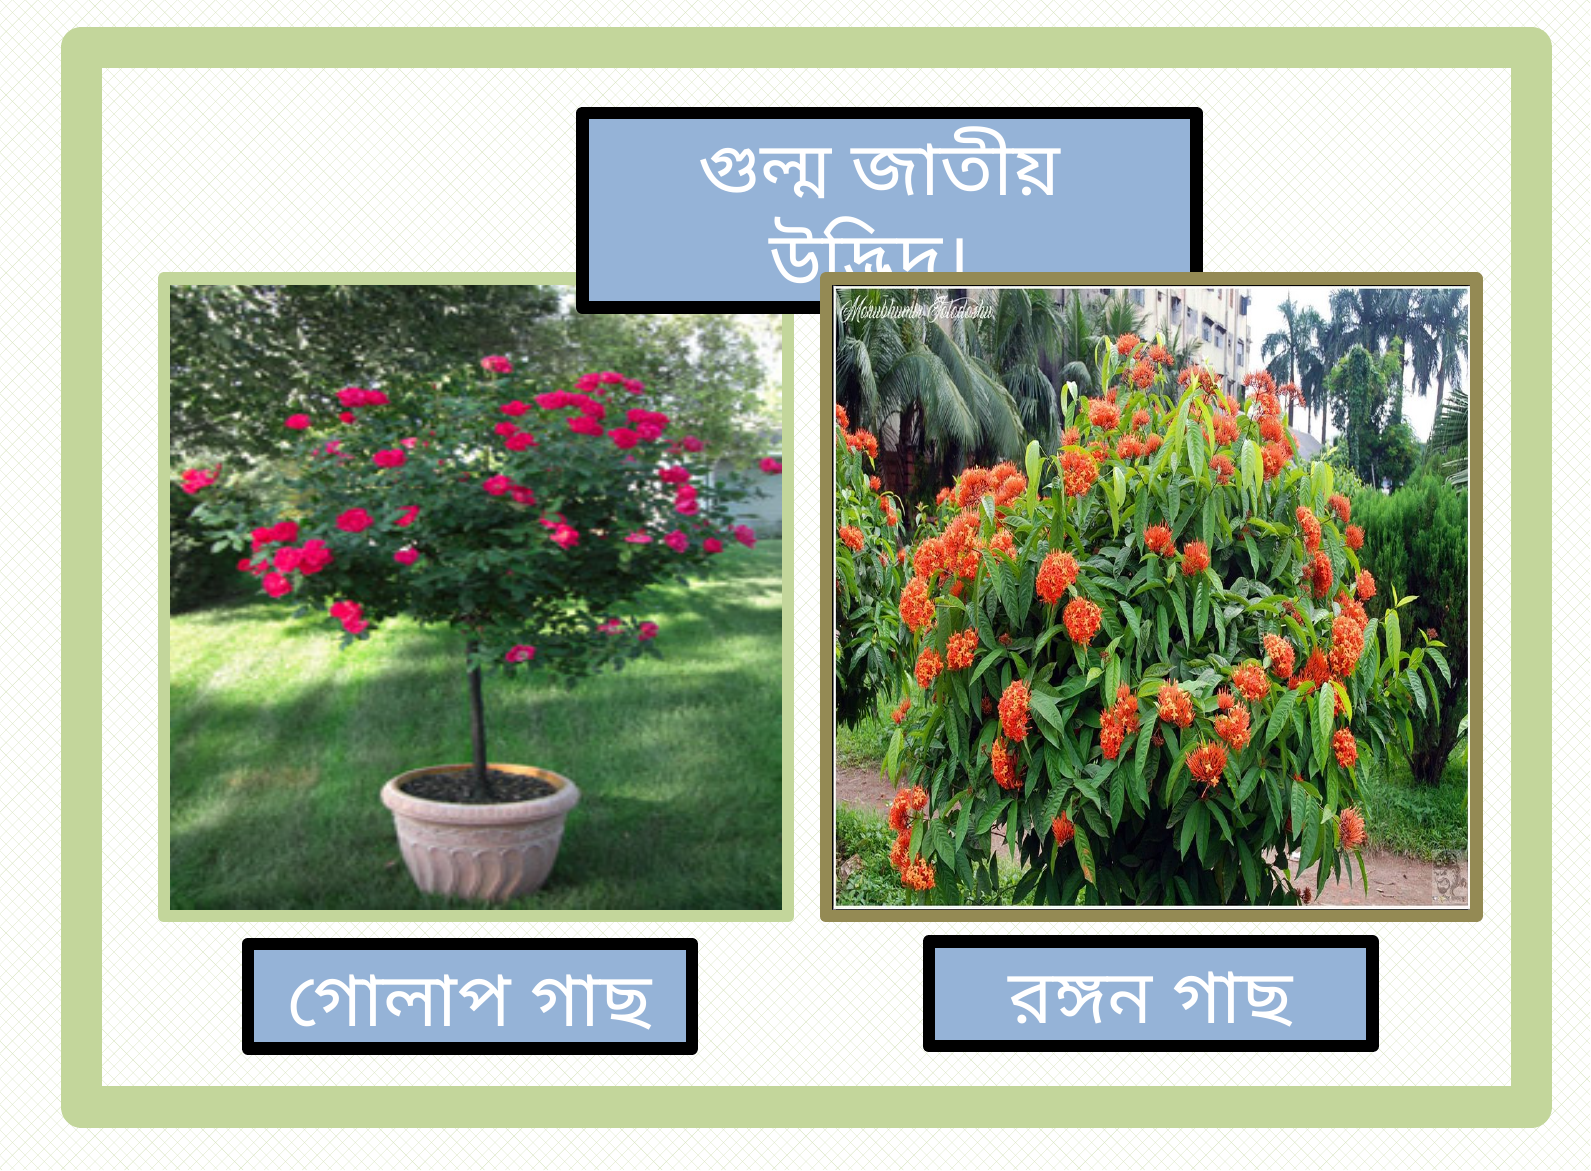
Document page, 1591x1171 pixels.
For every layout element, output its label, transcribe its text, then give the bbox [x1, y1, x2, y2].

text_box রঙ্গন গাছ [928, 941, 1373, 1047]
picture [831, 284, 1471, 911]
text_box [81, 47, 1532, 1107]
text_box [25, 0, 651, 219]
picture [169, 284, 783, 911]
text_box গুল্ম জাতীয় উদ্ভিদ। [582, 112, 1197, 308]
text_box গোলাপ গাছ [247, 943, 692, 1049]
